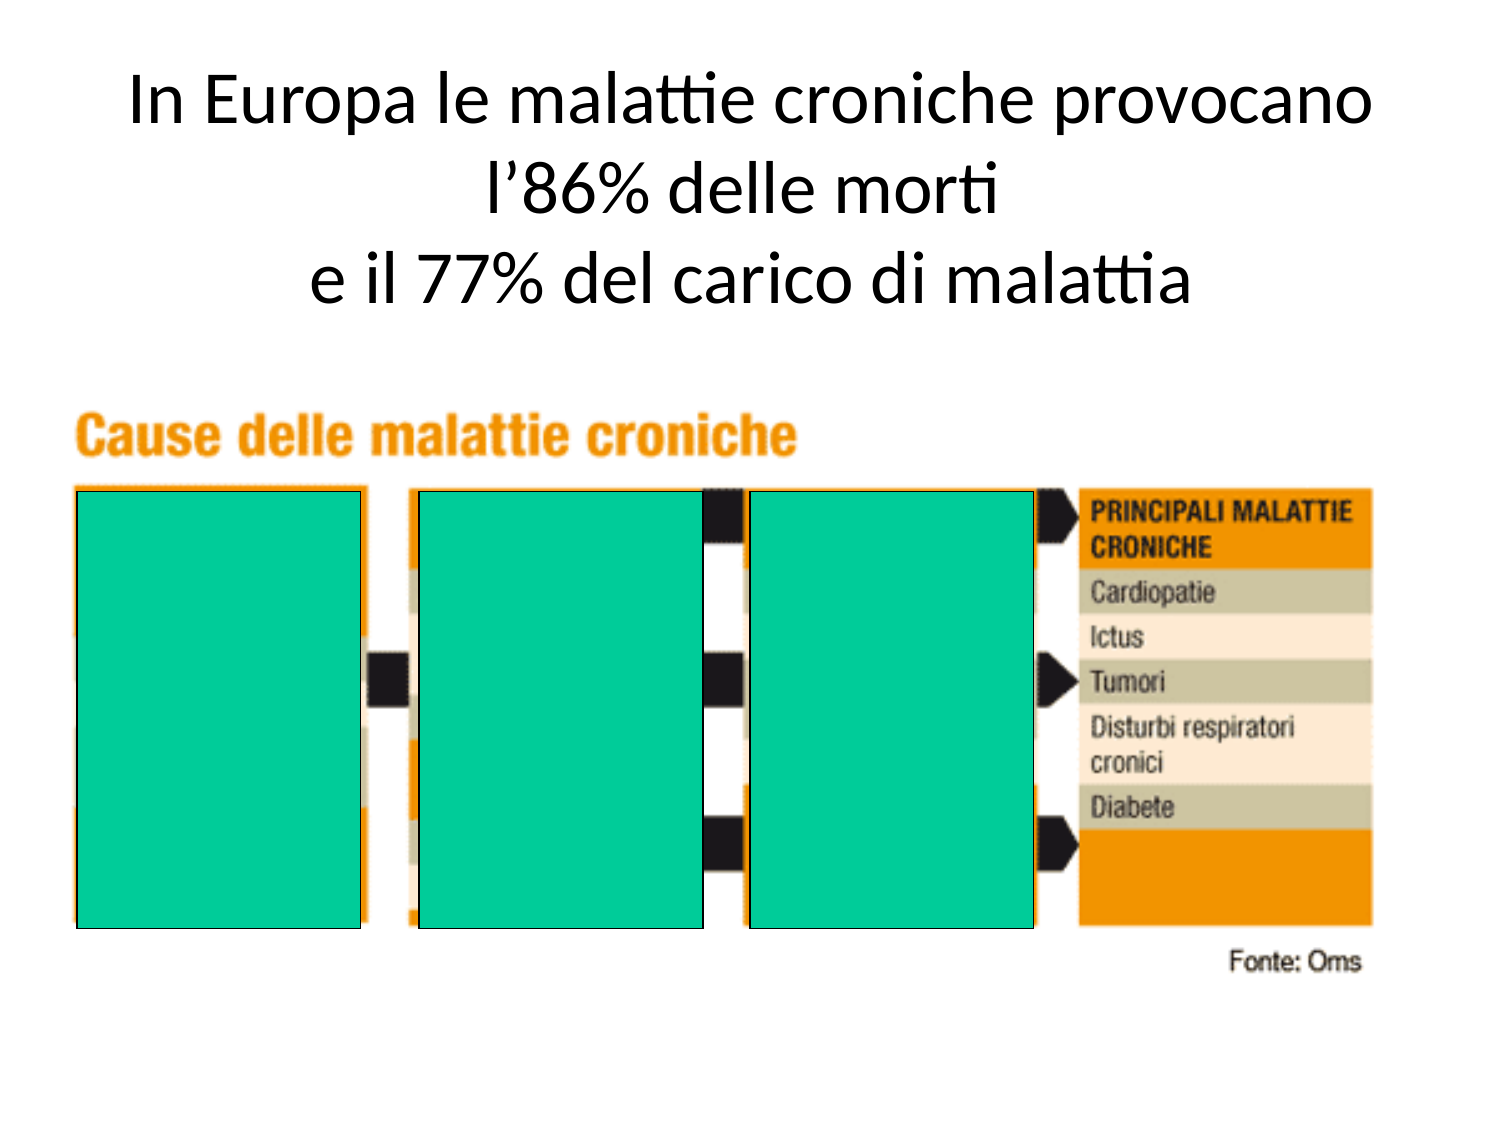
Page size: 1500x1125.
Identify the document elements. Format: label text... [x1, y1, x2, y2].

title In Europa le malattie croniche provocano l’86% delle morti e il 77% del carico di malattia [76, 41, 1427, 327]
picture [52, 349, 1424, 1021]
